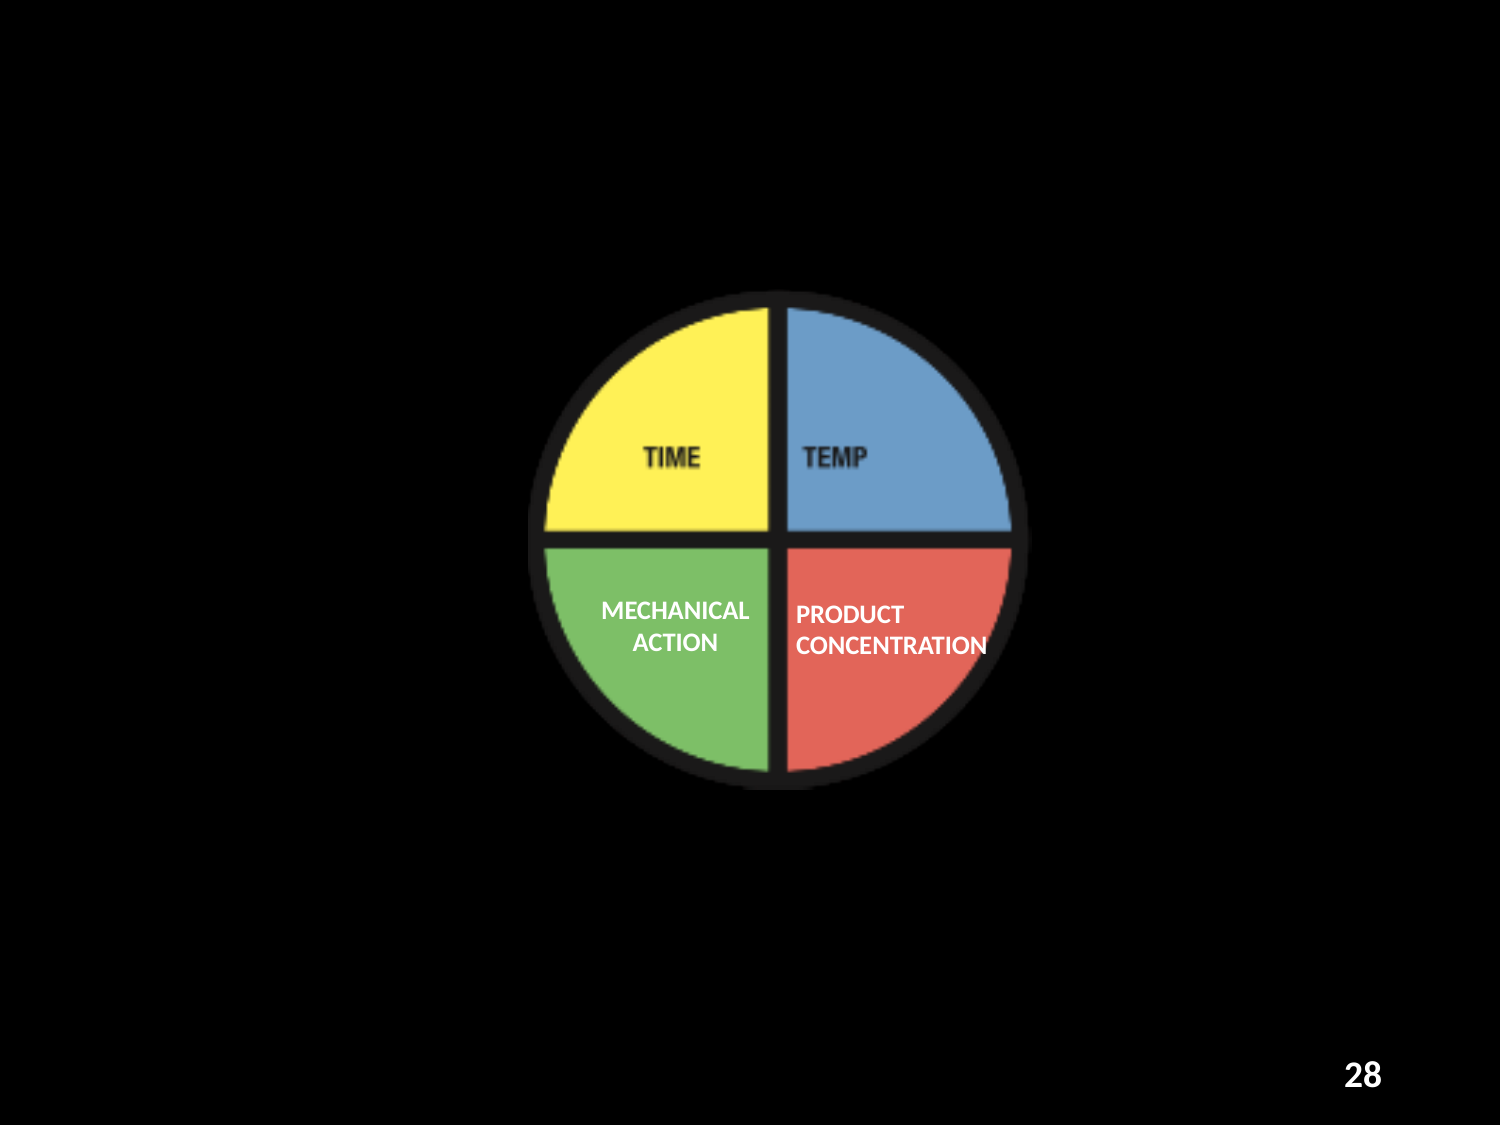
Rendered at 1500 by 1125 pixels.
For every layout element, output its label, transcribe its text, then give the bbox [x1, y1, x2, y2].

slide_number 28 [1059, 1042, 1397, 1103]
picture [528, 289, 1032, 790]
